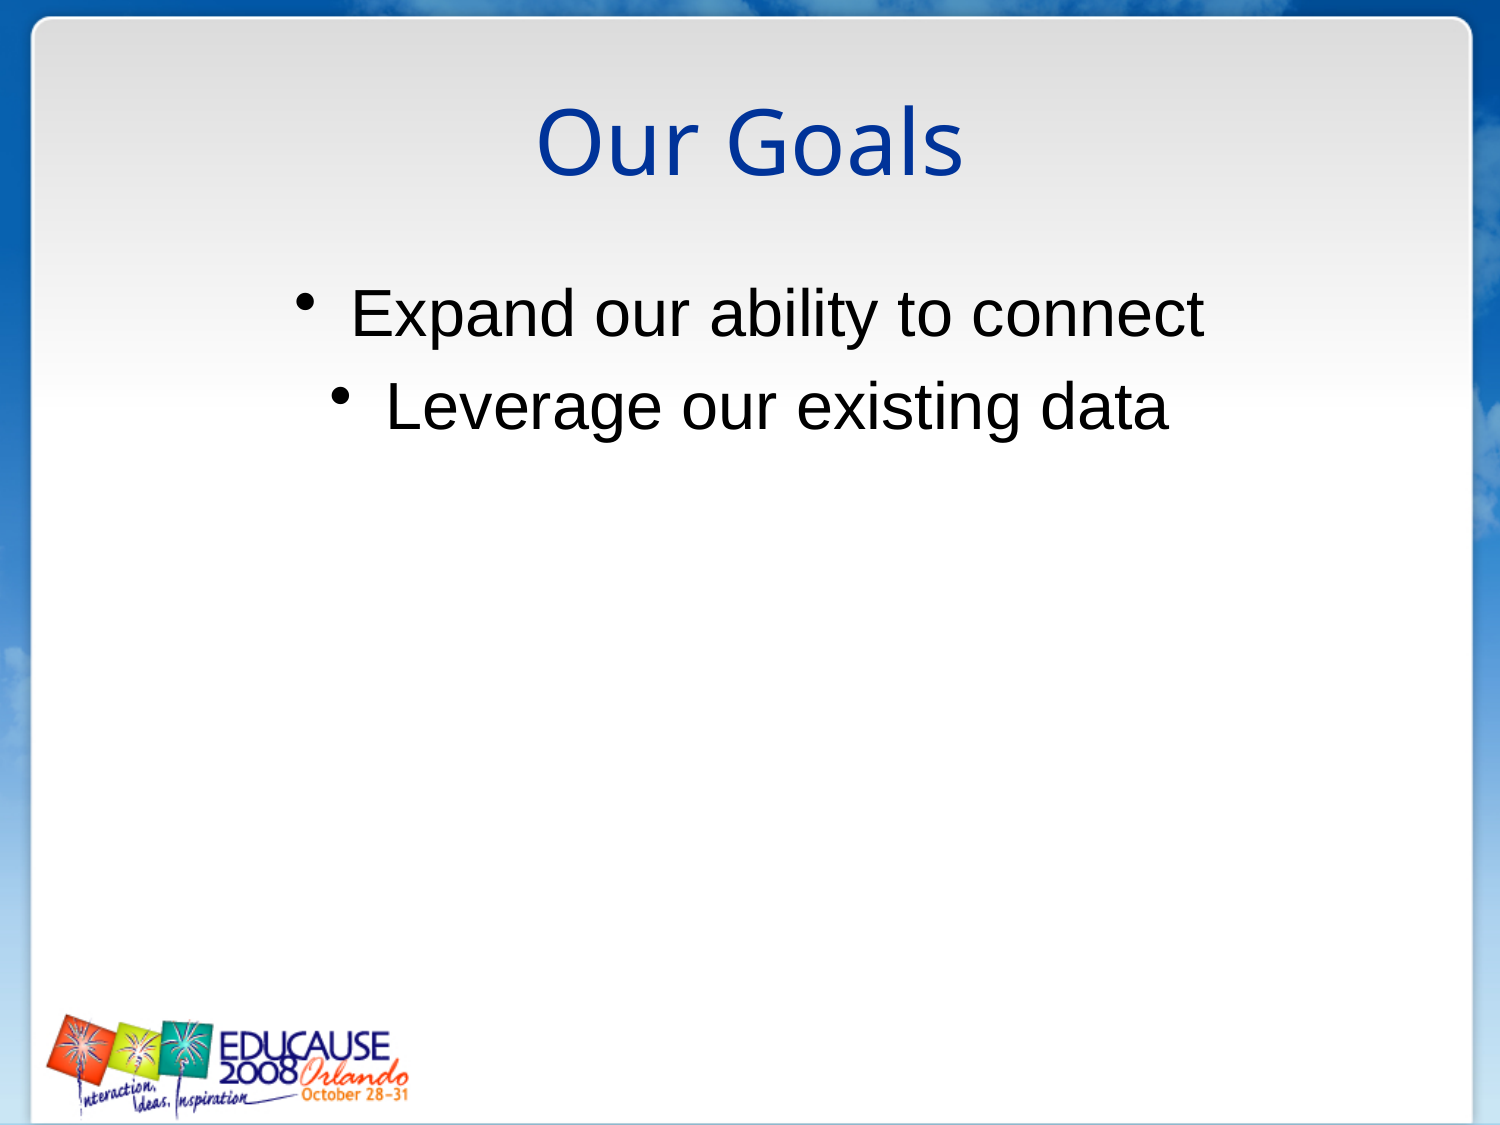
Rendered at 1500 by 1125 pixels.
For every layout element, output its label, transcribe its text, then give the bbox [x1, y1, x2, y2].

title Our Goals [74, 44, 1426, 233]
list Expand our ability to connect Leverage our existing data [74, 262, 1426, 1006]
picture [0, 0, 1500, 1125]
